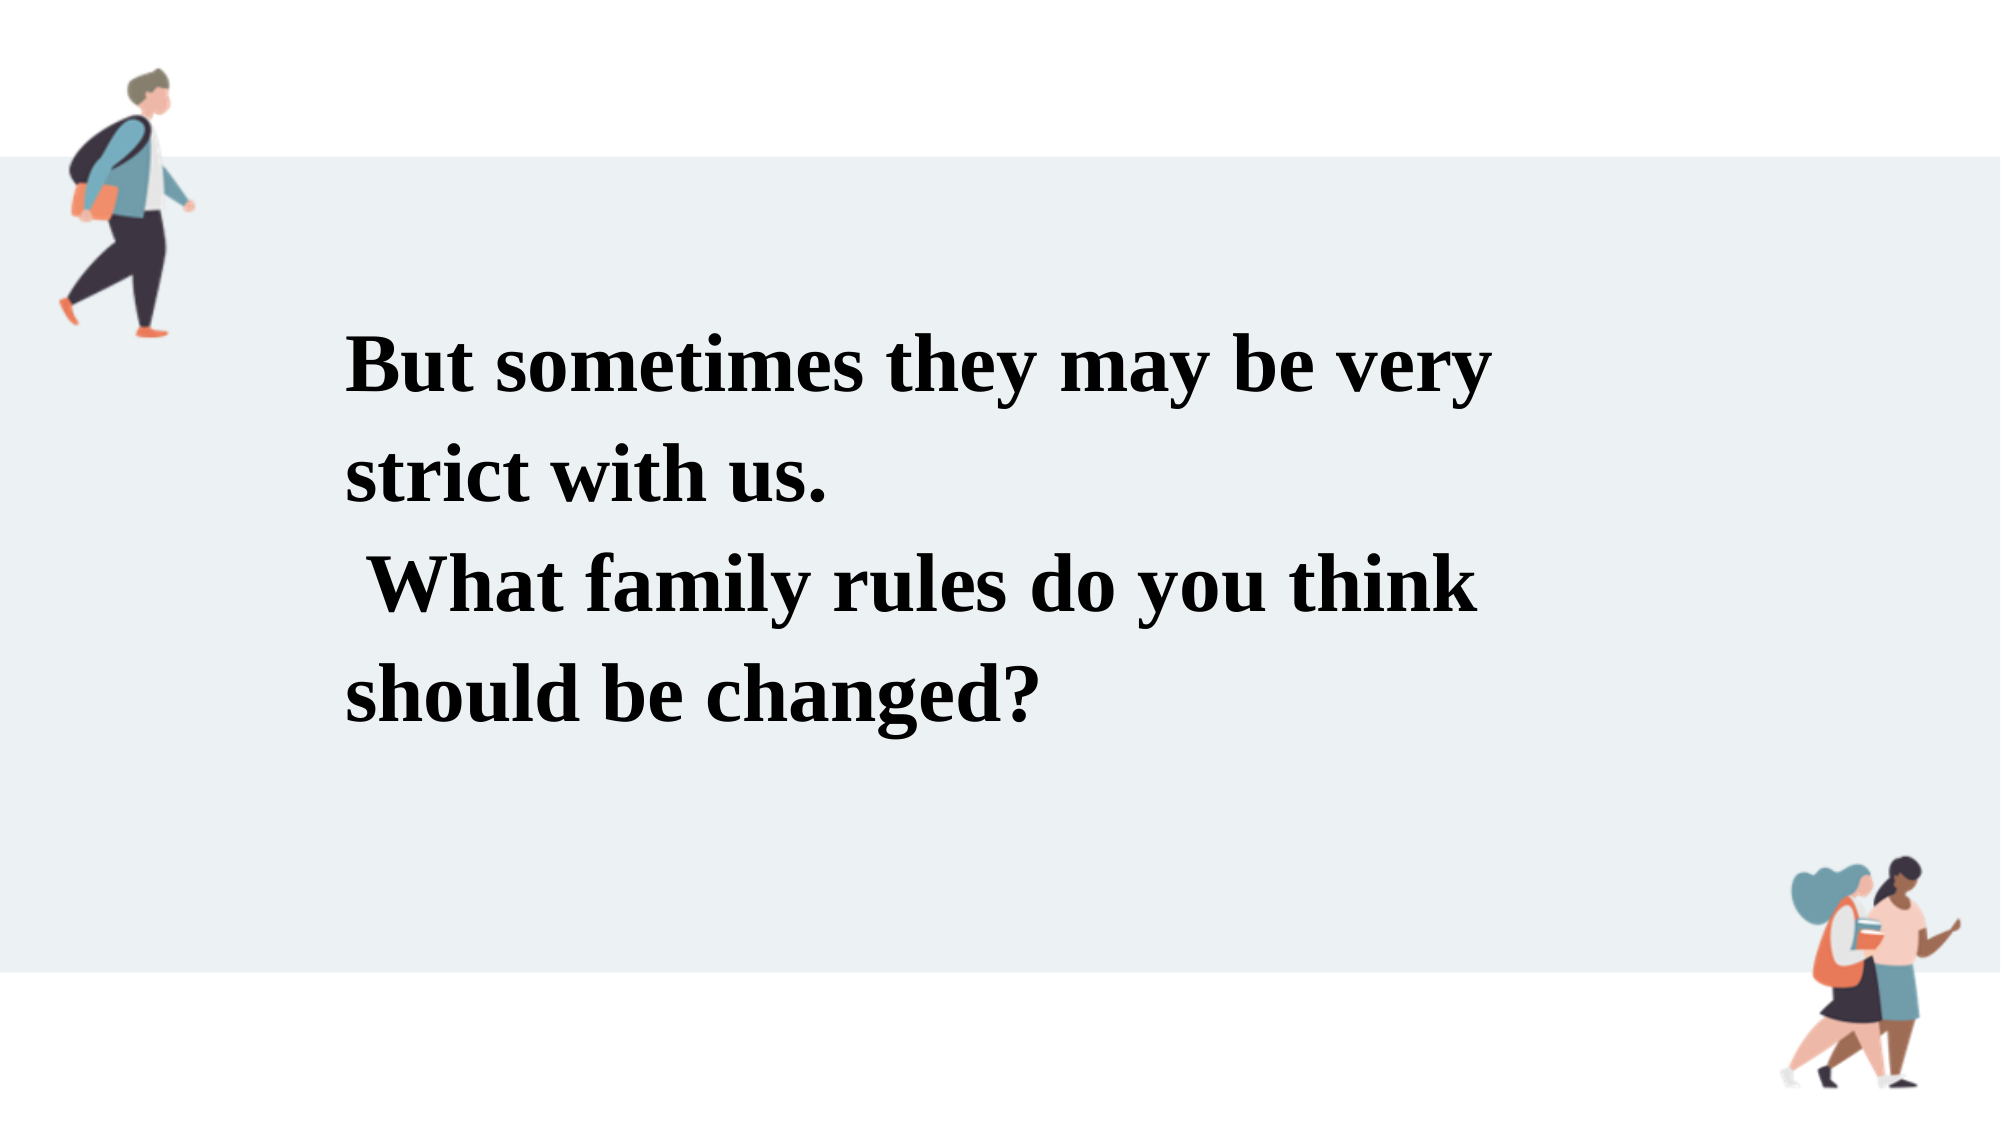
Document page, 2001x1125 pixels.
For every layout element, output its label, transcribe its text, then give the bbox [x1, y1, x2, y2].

text_box But sometimes they may be very strict with us. What family rules do you think should be changed? [330, 290, 1670, 746]
picture [0, 0, 2001, 1125]
